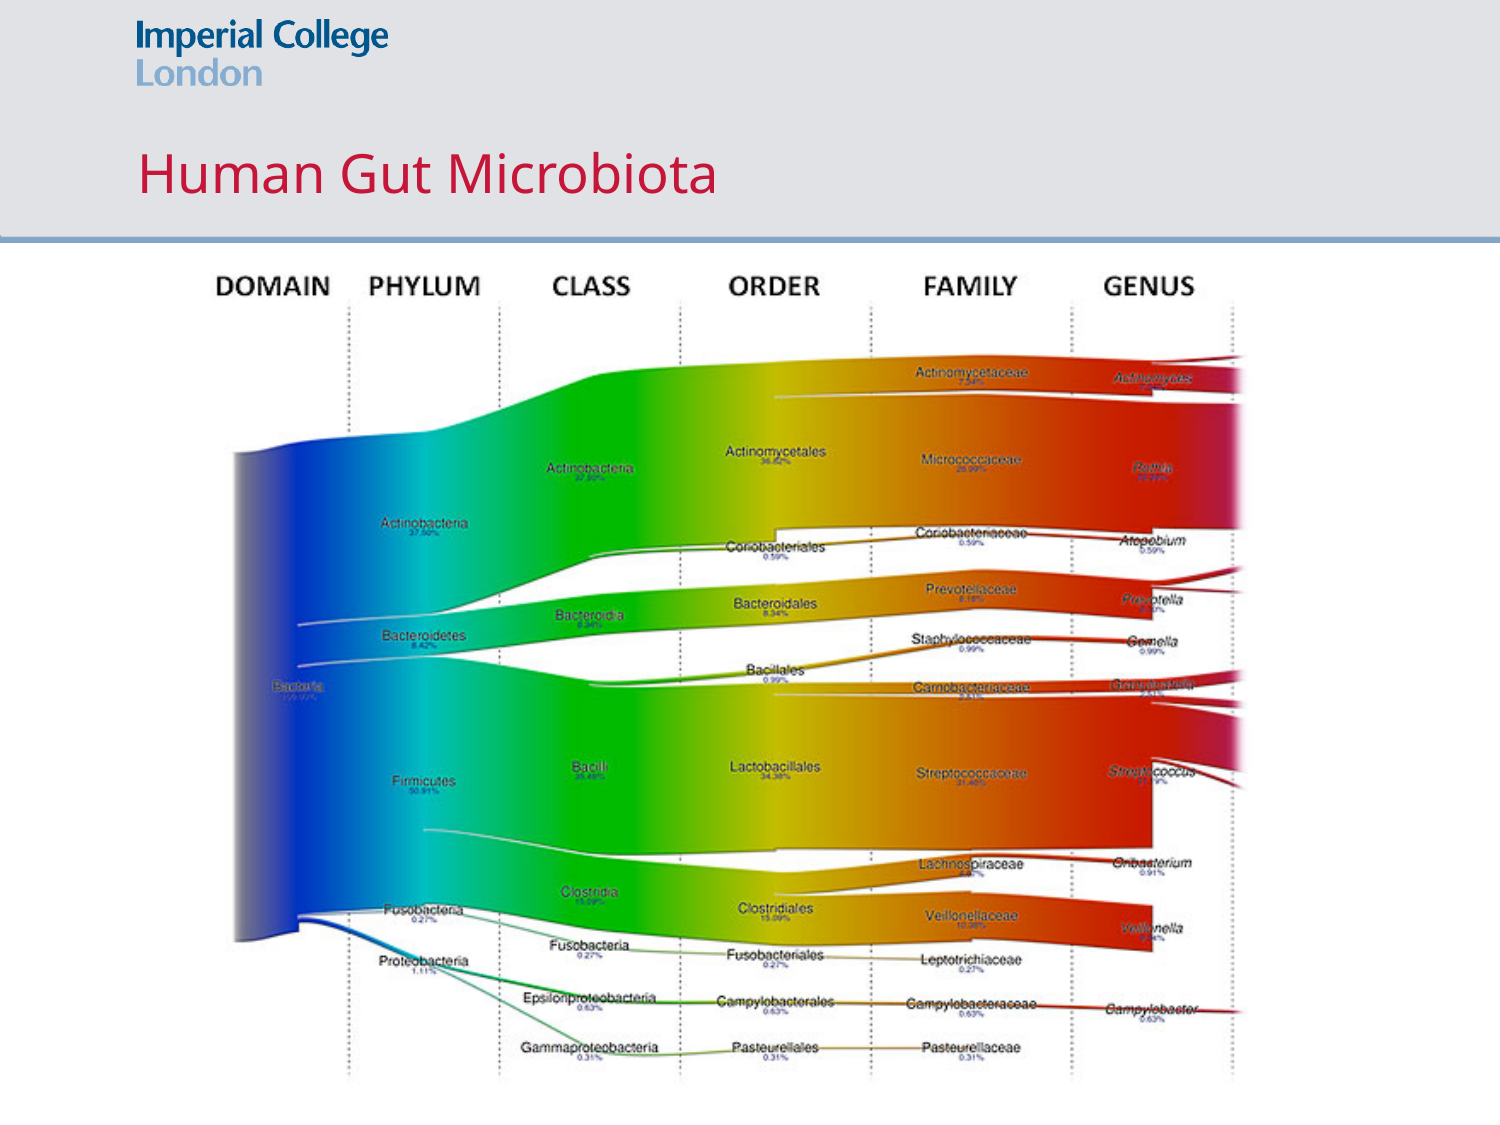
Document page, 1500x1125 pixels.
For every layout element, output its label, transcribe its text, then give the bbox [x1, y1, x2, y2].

title Human Gut Microbiota [137, 99, 1375, 205]
picture [197, 259, 1272, 1091]
picture [0, 0, 1500, 243]
